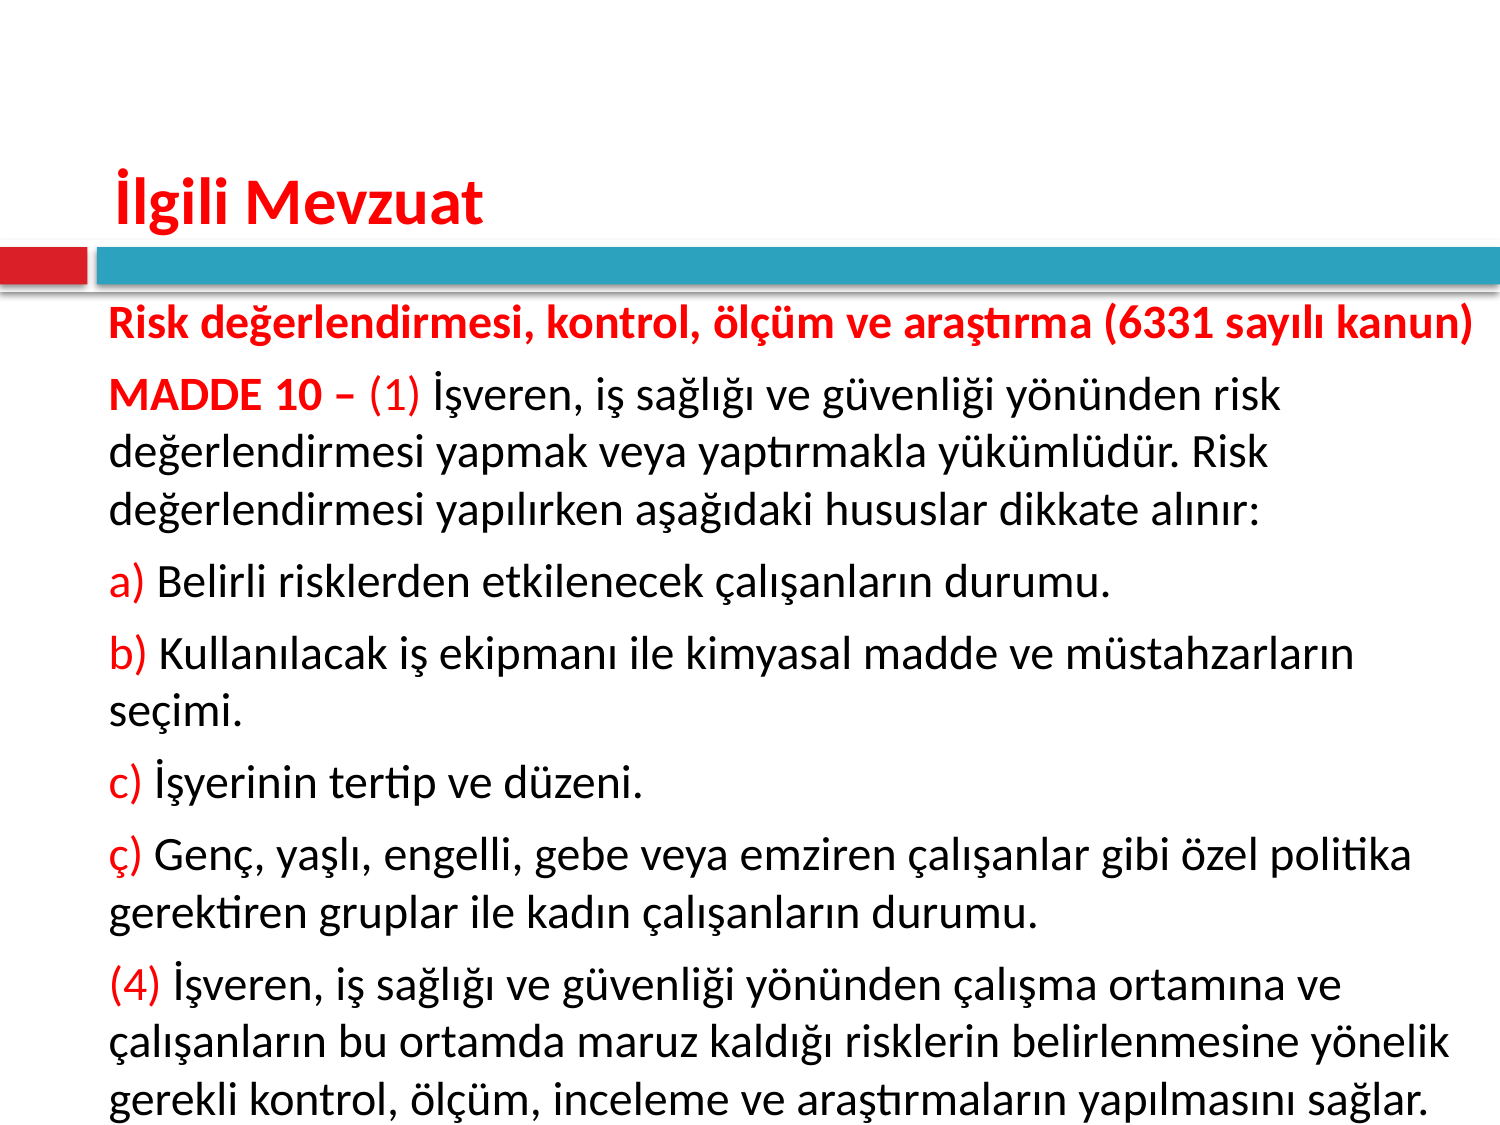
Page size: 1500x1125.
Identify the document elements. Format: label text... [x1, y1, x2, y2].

title İlgili Mevzuat [99, 25, 1438, 246]
list Risk değerlendirmesi, kontrol, ölçüm ve araştırma (6331 sayılı kanun) MADDE 10 – (1) İşveren, iş sağlığı ve güvenliği yönünden risk değerlendirmesi yapmak veya yaptırmakla yükümlüdür. Risk değerlendirmesi yapılırken aşağıdaki hususlar dikkate alınır: a) Belirli risklerden etkilenecek çalışanların durumu. b) Kullanılacak iş ekipmanı ile kimyasal madde ve müstahzarların seçimi. c) İşyerinin tertip ve düzeni. ç) Genç, yaşlı, engelli, gebe veya emziren çalışanlar gibi özel politika gerektiren gruplar ile kadın çalışanların durumu. (4) İşveren, iş sağlığı ve güvenliği yönünden çalışma ortamına ve çalışanların bu ortamda maruz kaldığı risklerin belirlenmesine yönelik gerekli kontrol, ölçüm, inceleme ve araştırmaların yapılmasını sağlar. [93, 282, 1500, 1000]
